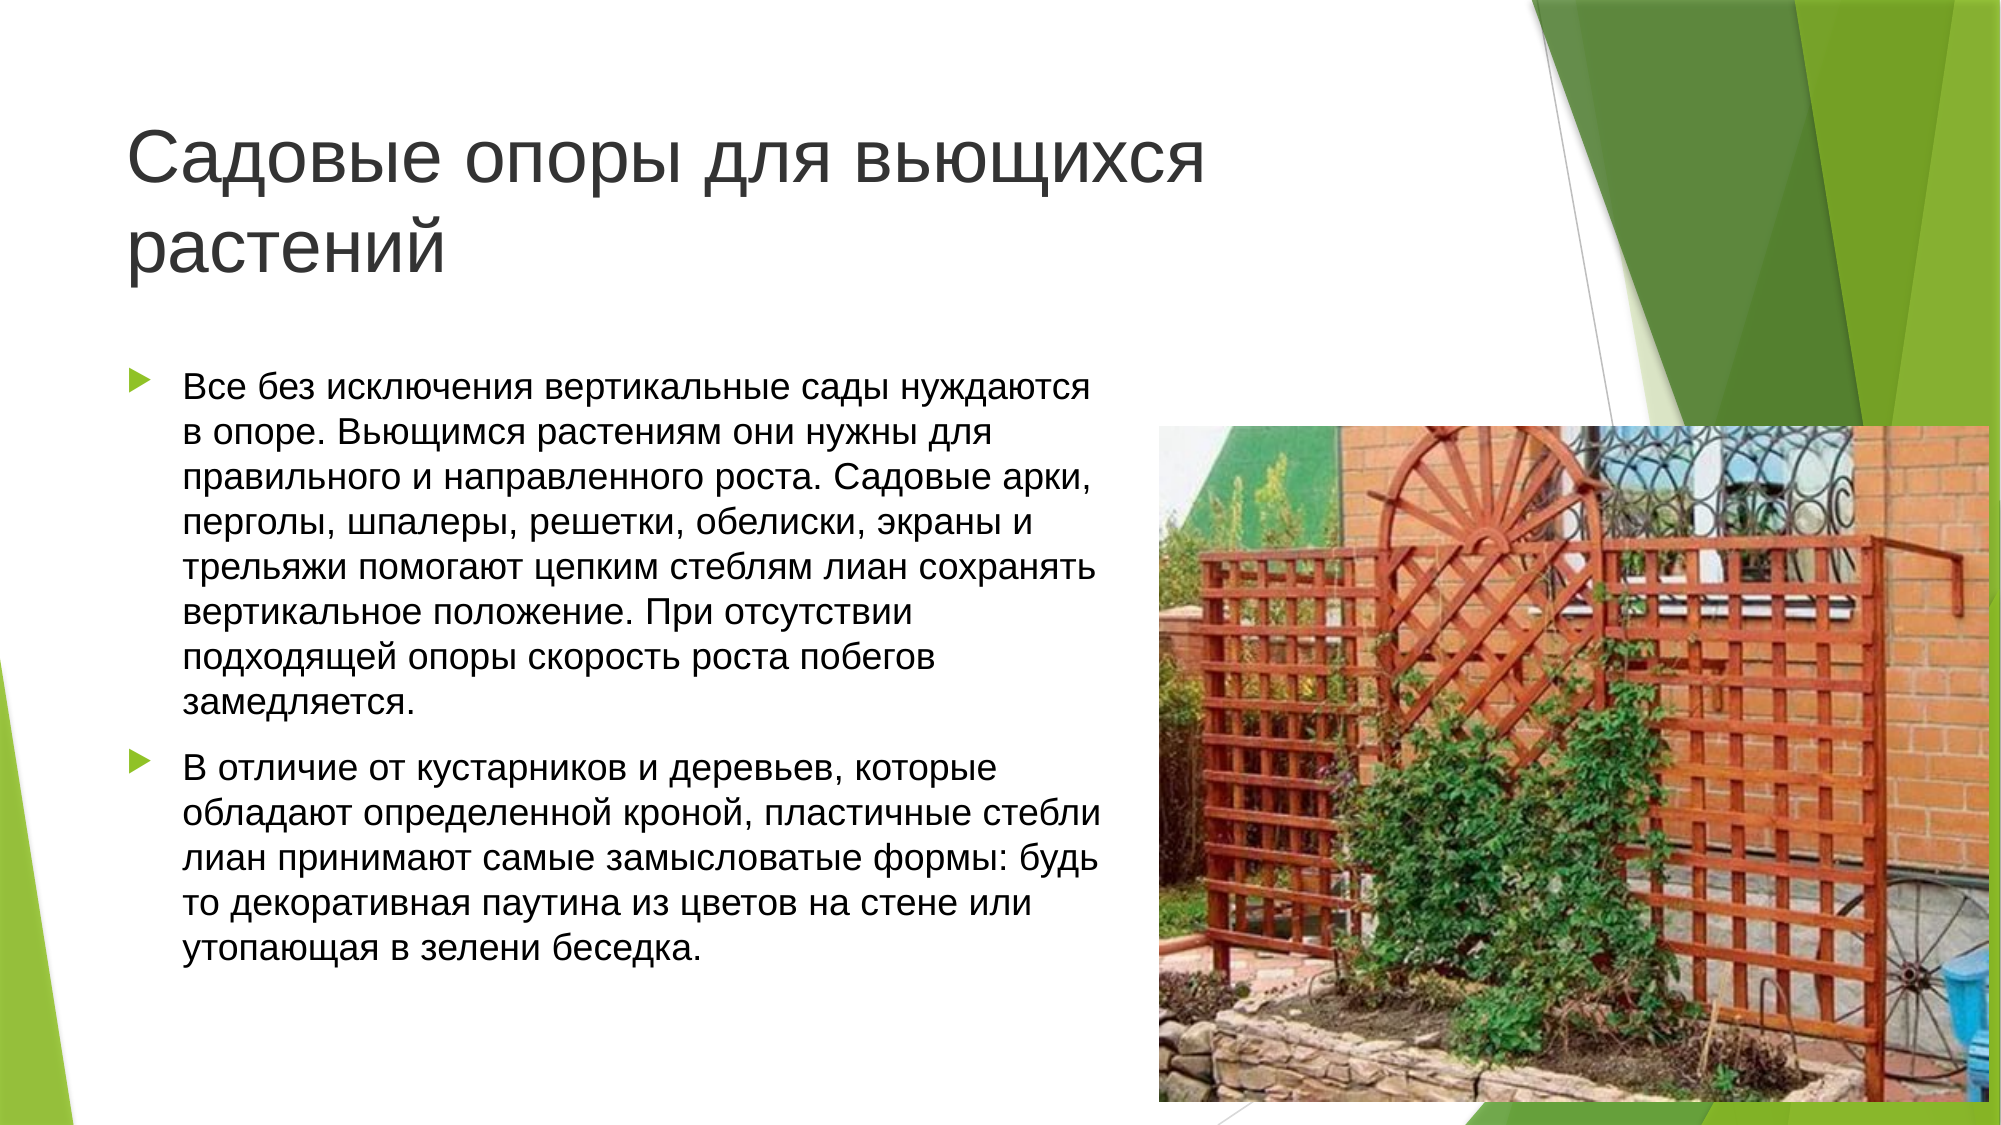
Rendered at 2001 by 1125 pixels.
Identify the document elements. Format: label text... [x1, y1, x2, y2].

title Садовые опоры для вьющихся растений [111, 99, 1522, 317]
picture [1158, 426, 1990, 1102]
list Все без исключения вертикальные сады нуждаются в опоре. Вьющимся растениям они нужны для правильного и направленного роста. Садовые арки, перголы, шпалеры, решетки, обелиски, экраны и трельяжи помогают цепким стеблям лиан сохранять вертикальное положение. При отсутствии подходящей опоры скорость роста побегов замедляется. В отличие от кустарников и деревьев, которые обладают определенной кроной, пластичные стебли лиан принимают самые замысловатые формы: будь то декоративная паутина из цветов на стене или утопающая в зелени беседка. [111, 354, 1133, 992]
